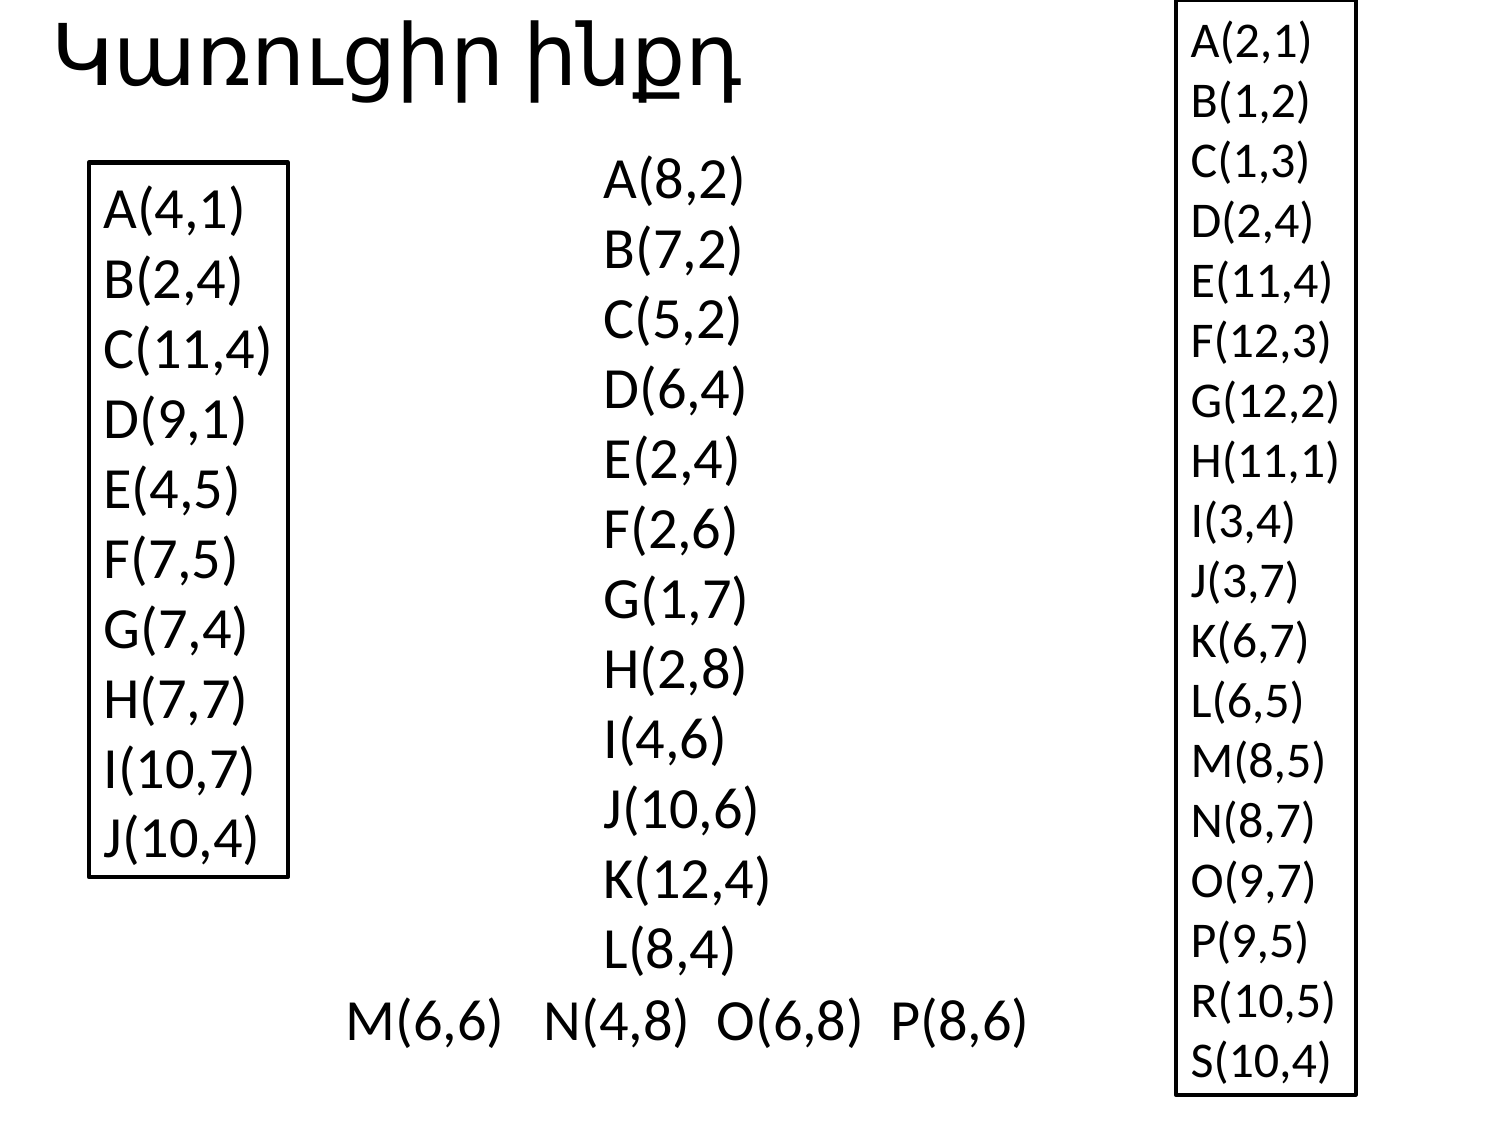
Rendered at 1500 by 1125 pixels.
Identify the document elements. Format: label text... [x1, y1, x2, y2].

title Կառուցիր ինքդ [5, 0, 789, 111]
text_box A(2,1) B(1,2) C(1,3) D(2,4) E(11,4) F(12,3) G(12,2) H(11,1) I(3,4) J(3,7) K(6,7) L(6,5) M(8,5) N(8,7) O(9,7) P(9,5) R(10,5) S(10,4) [1174, 0, 1358, 1097]
text_box A(8,2) B(7,2) C(5,2) D(6,4) E(2,4) F(2,6) G(1,7) H(2,8) I(4,6) J(10,6) K(12,4) L(8,4) [588, 132, 788, 975]
text_box M(6,6) N(4,8) O(6,8) P(8,6) [330, 975, 1046, 1060]
text_box A(4,1) B(2,4) C(11,4) D(9,1) E(4,5) F(7,5) G(7,4) H(7,7) I(10,7) J(10,4) [87, 160, 290, 879]
